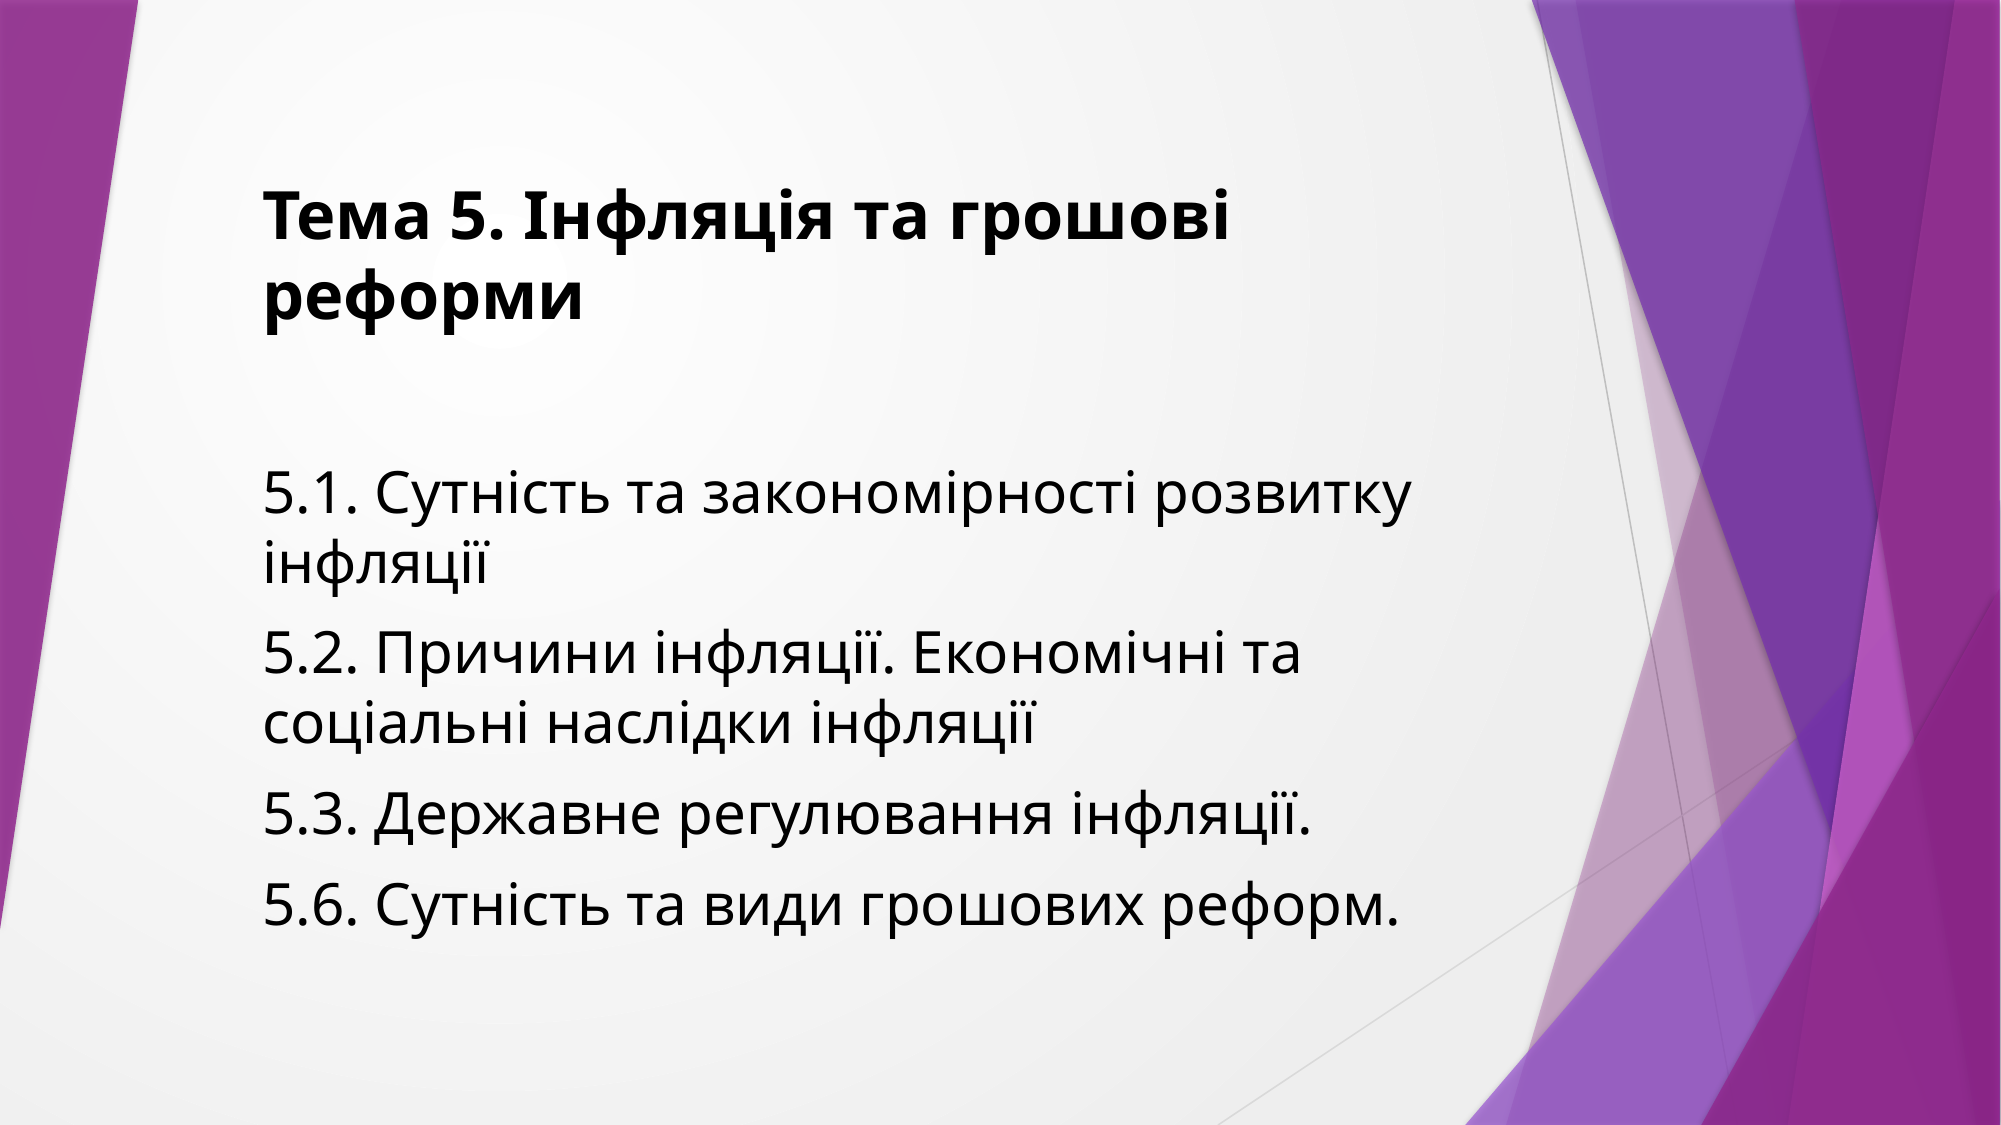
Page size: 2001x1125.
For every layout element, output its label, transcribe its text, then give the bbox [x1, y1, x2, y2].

subtitle Тема 5. Інфляція та грошові реформи 5.1. Сутність та закономірності розвитку інфляції 5.2. Причини інфляції. Економічні та соціальні наслідки інфляції 5.3. Державне регулювання інфляції. 5.6. Сутність та види грошових реформ. [247, 165, 1522, 977]
